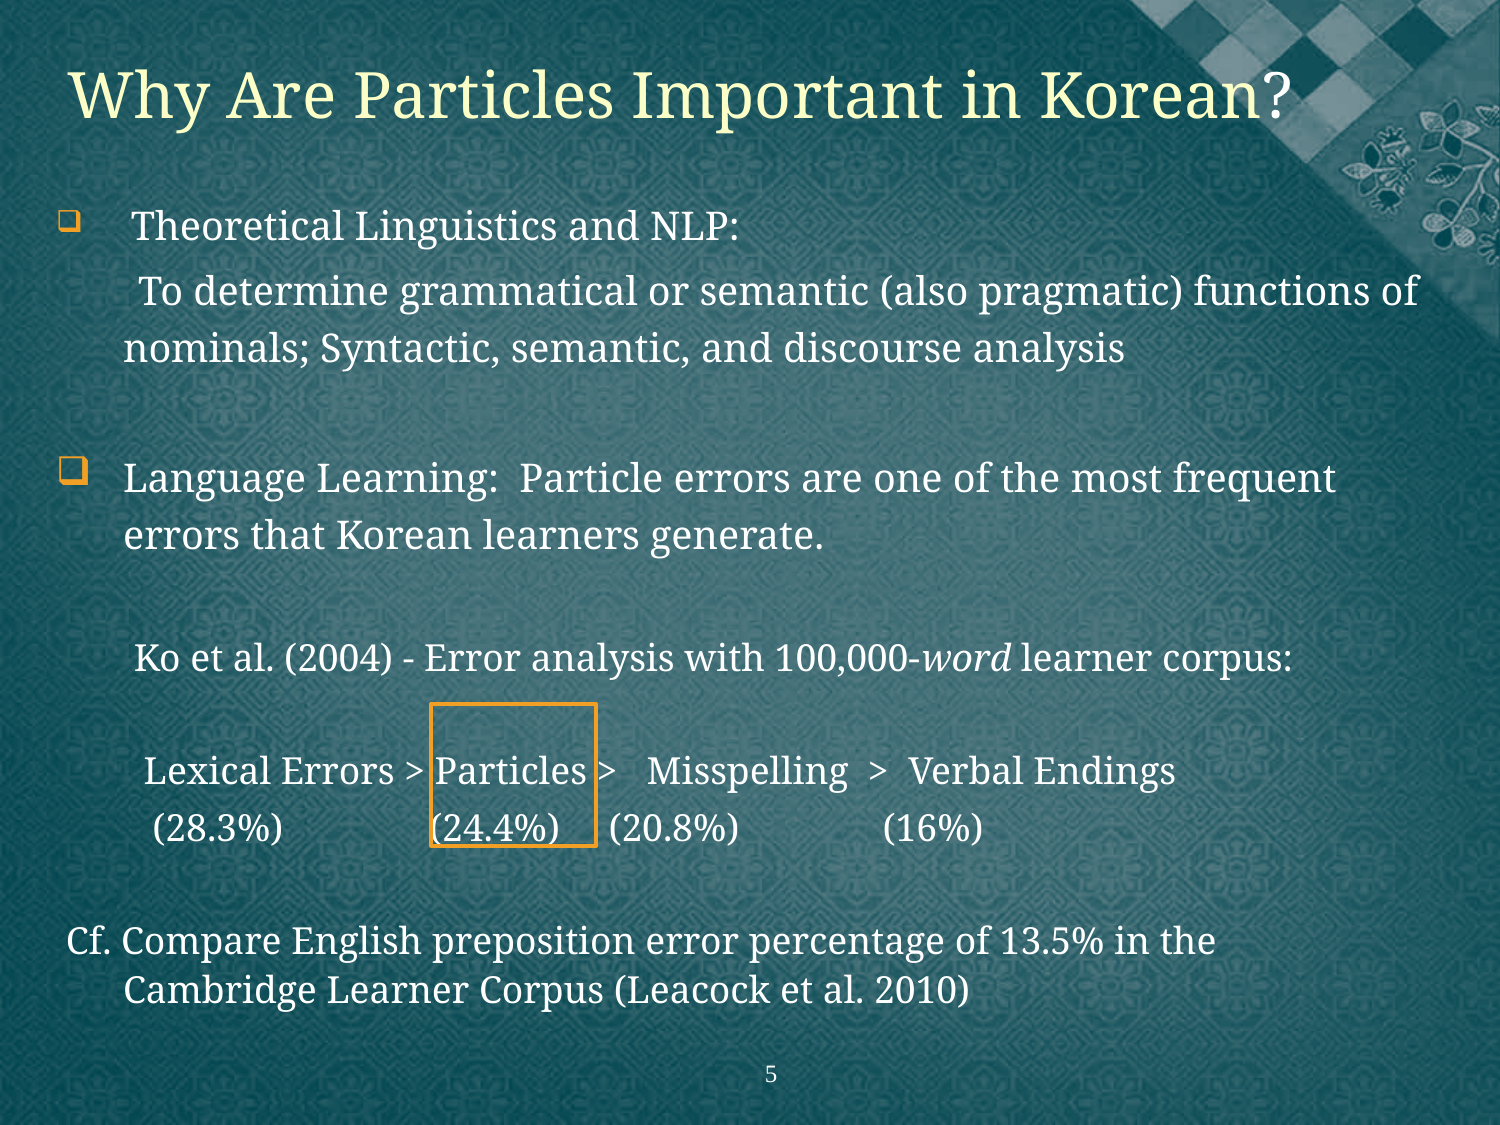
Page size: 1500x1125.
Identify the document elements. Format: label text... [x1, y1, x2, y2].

title Why Are Particles Important in Korean? [53, 42, 1313, 144]
list Theoretical Linguistics and NLP: To determine grammatical or semantic (also pragmatic) functions of nominals; Syntactic, semantic, and discourse analysis Language Learning: Particle errors are one of the most frequent errors that Korean learners generate. Ko et al. (2004) - Error analysis with 100,000-word learner corpus: Lexical Errors > Particles > Misspelling > Verbal Endings (28.3%) (24.4%) (20.8%) (16%) Cf. Compare English preposition error percentage of 13.5% in the Cambridge Learner Corpus (Leacock et al. 2010) [41, 184, 1436, 1035]
slide_number 5 [679, 1042, 863, 1103]
text_box [429, 702, 598, 848]
